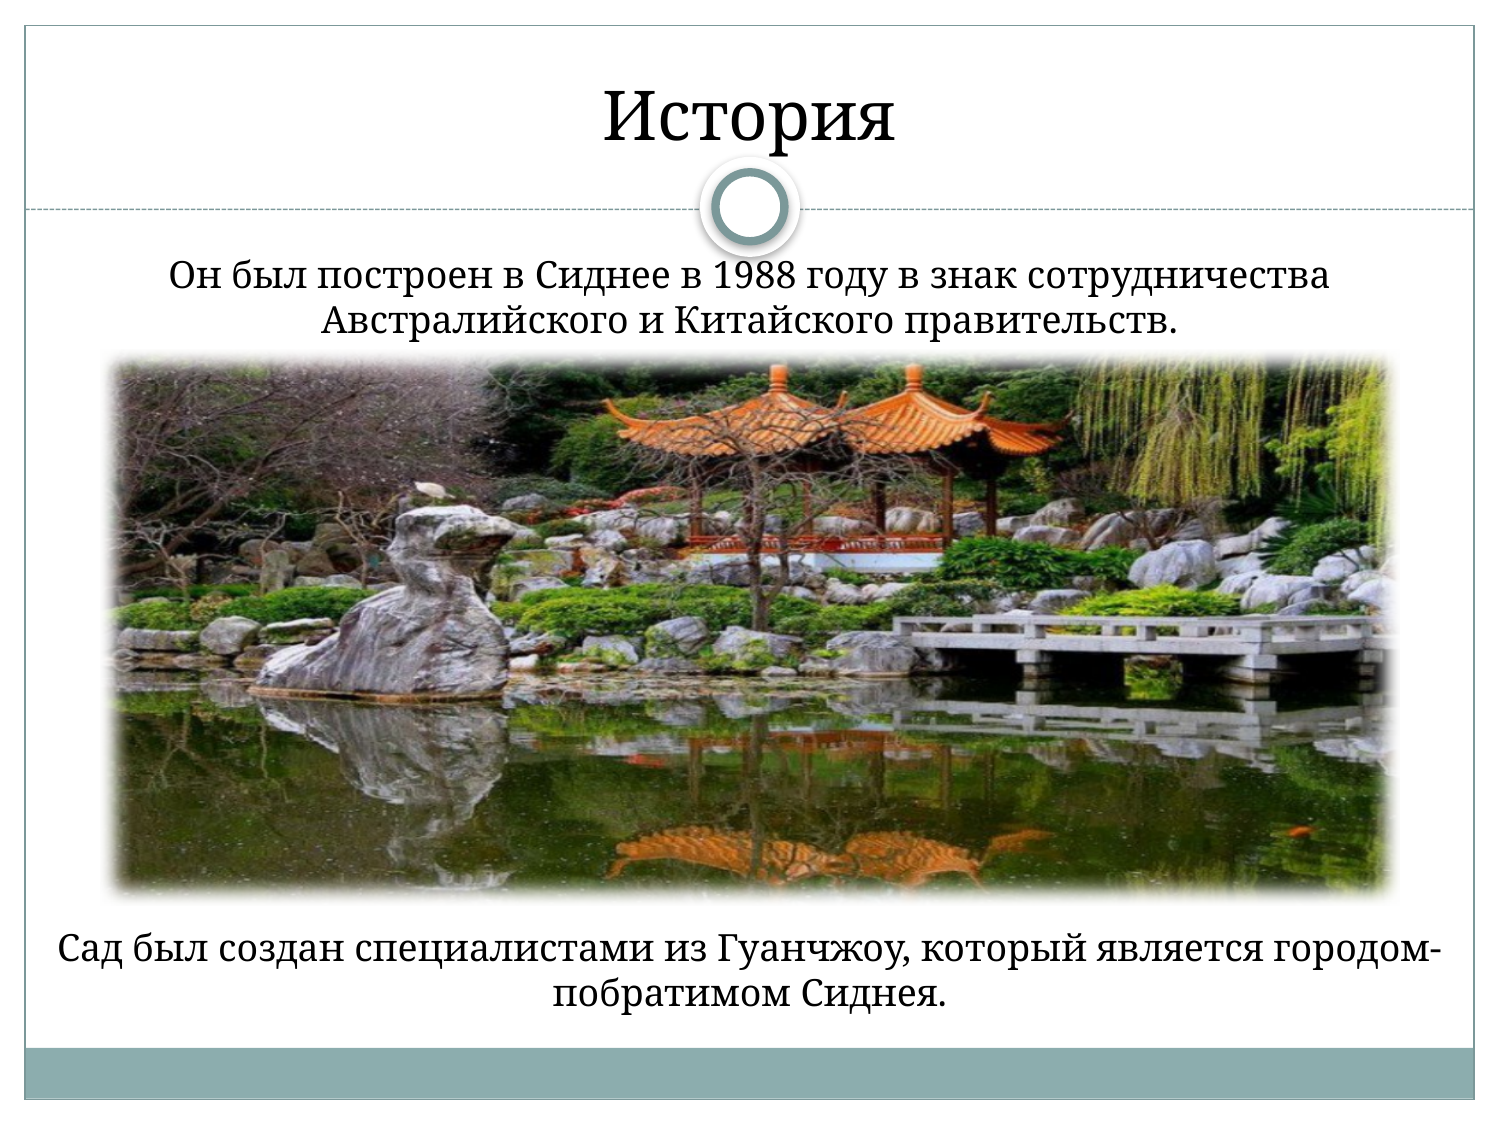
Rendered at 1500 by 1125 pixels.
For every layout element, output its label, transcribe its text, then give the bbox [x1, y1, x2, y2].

title История [49, 37, 1450, 162]
picture [100, 349, 1400, 906]
text_box Сад был создан специалистами из Гуанчжоу, который является городом-побратимом Сиднея. [29, 916, 1471, 1022]
text_box Он был построен в Сиднее в 1988 году в знак сотрудничества Австралийского и Китайского правительств. [29, 243, 1471, 349]
